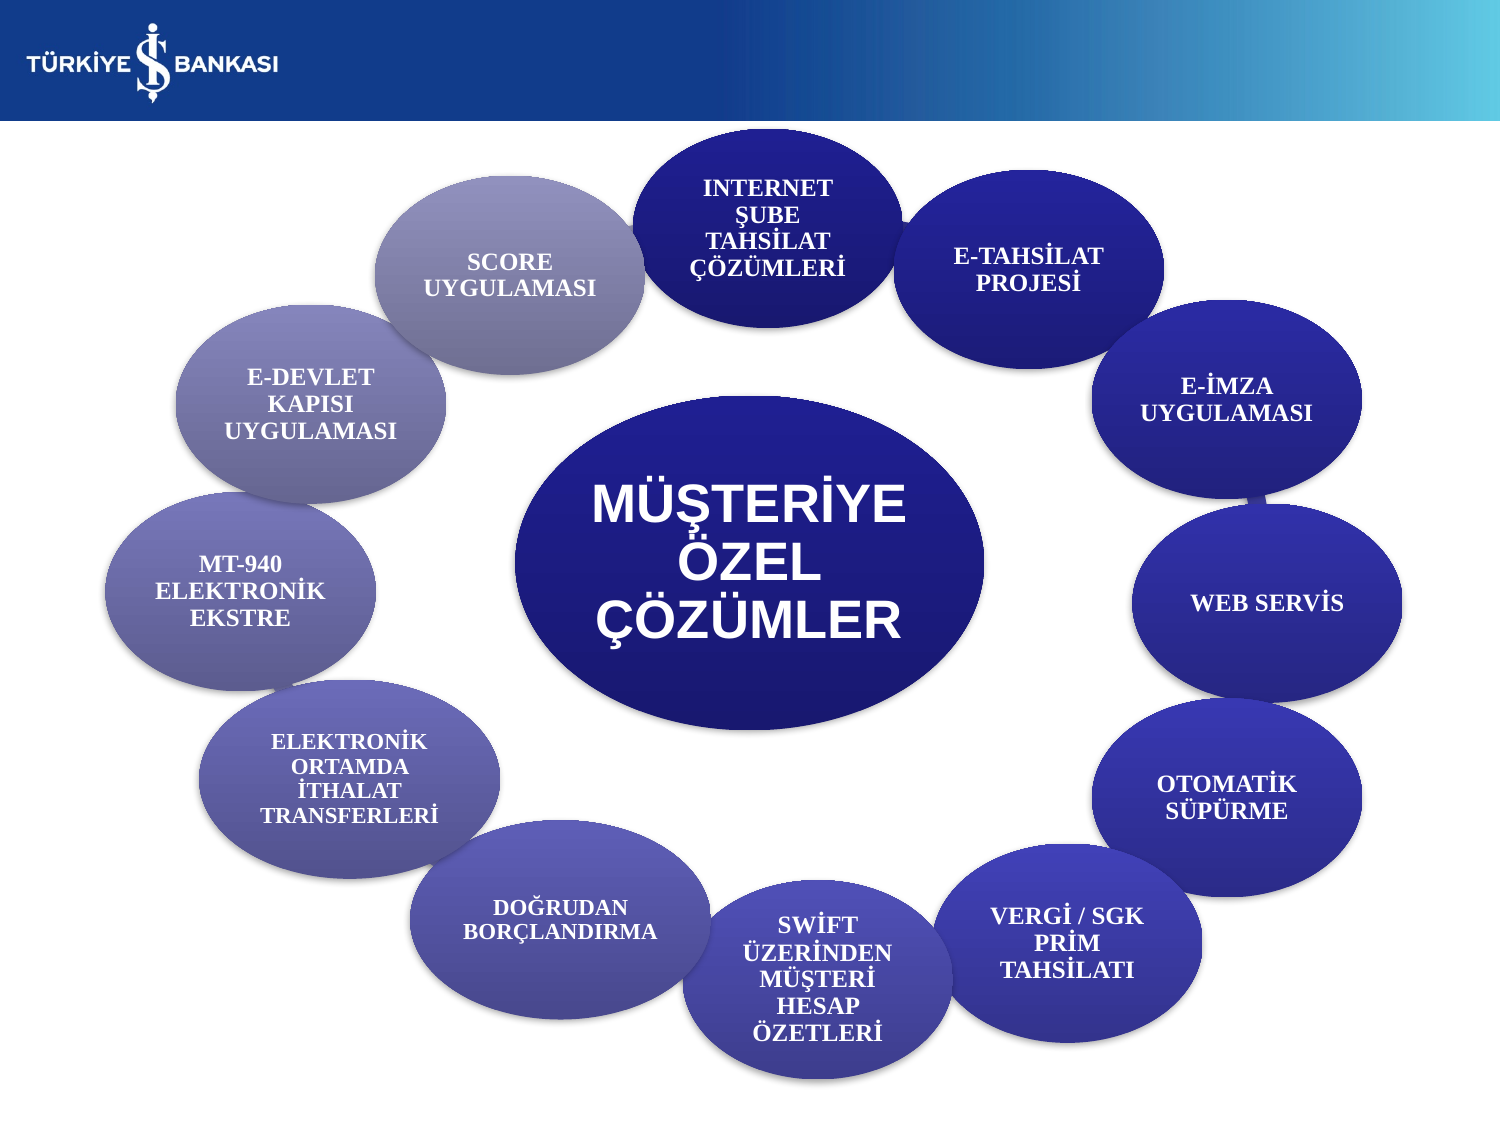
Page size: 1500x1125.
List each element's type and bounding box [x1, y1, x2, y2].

picture [0, 0, 1500, 121]
text_box [34, 140, 1500, 1044]
